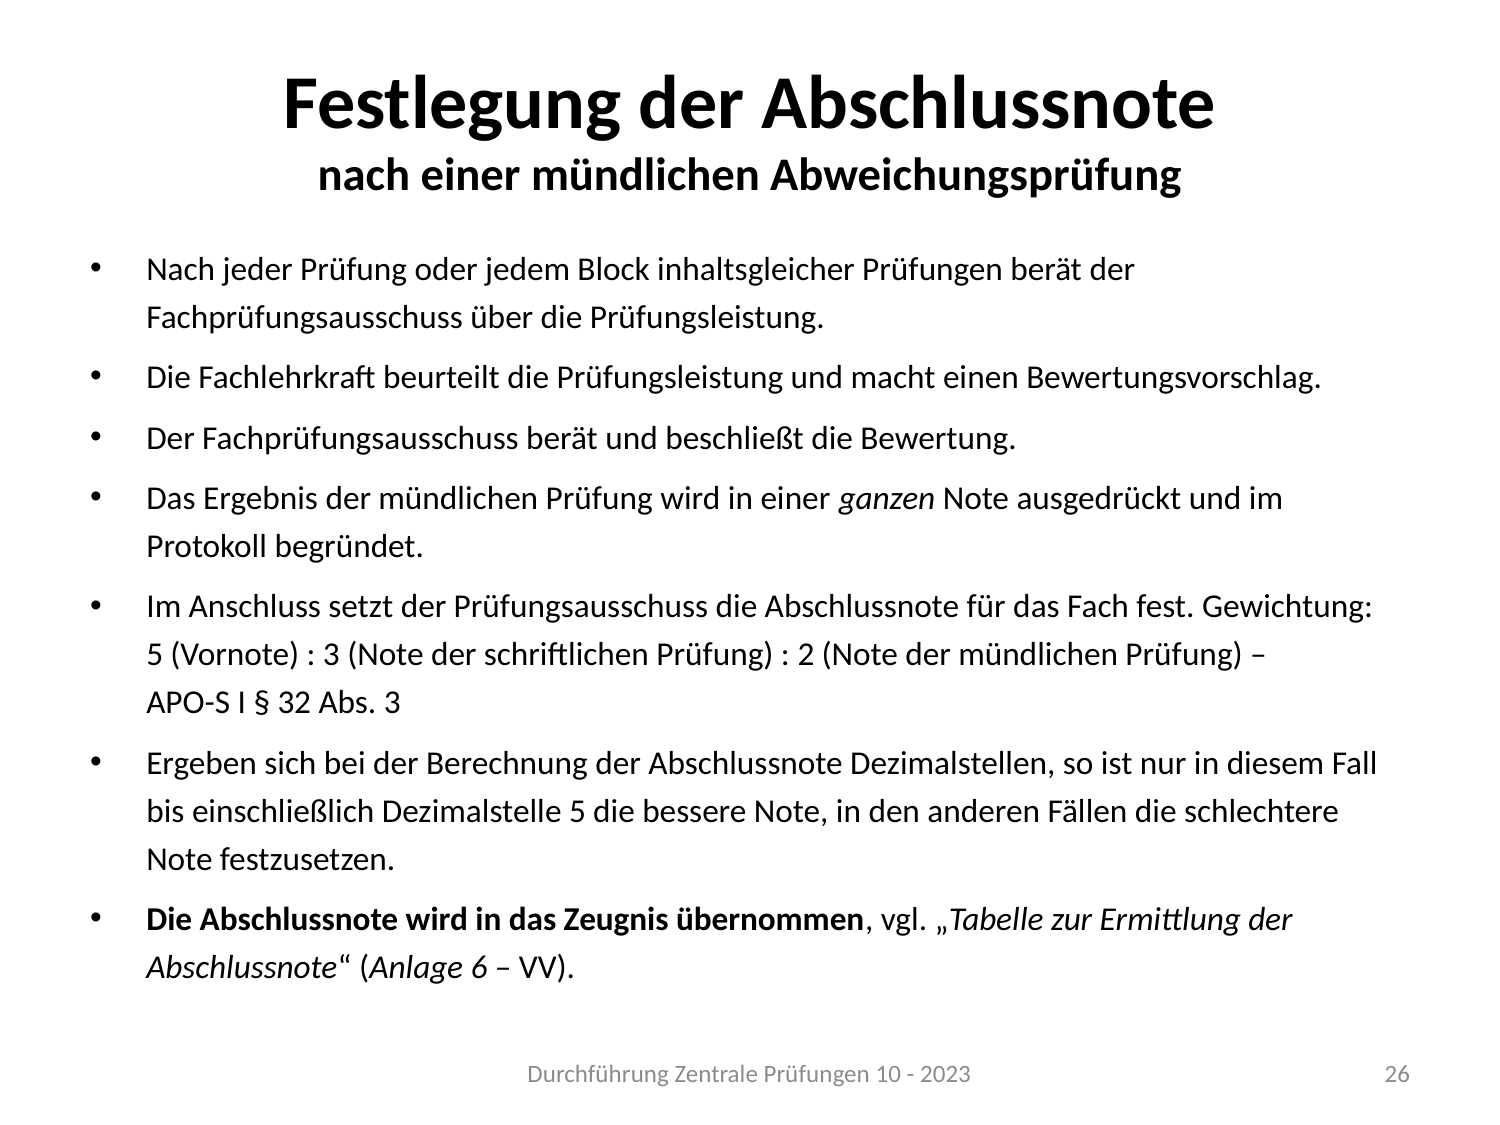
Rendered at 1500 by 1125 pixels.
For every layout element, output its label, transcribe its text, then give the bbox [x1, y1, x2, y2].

footer Durchführung Zentrale Prüfungen 10 - 2023 [512, 1042, 988, 1103]
list Nach jeder Prüfung oder jedem Block inhaltsgleicher Prüfungen berät der Fachprüfungsausschuss über die Prüfungsleistung. Die Fachlehrkraft beurteilt die Prüfungsleistung und macht einen Bewertungsvorschlag. Der Fachprüfungsausschuss berät und beschließt die Bewertung. Das Ergebnis der mündlichen Prüfung wird in einer ganzen Note ausgedrückt und im Protokoll begründet. Im Anschluss setzt der Prüfungsausschuss die Abschlussnote für das Fach fest. Gewichtung: 5 (Vornote) : 3 (Note der schriftlichen Prüfung) : 2 (Note der mündlichen Prüfung) – APO-S I § 32 Abs. 3 Ergeben sich bei der Berechnung der Abschlussnote Dezimalstellen, so ist nur in diesem Fall bis einschließlich Dezimalstelle 5 die bessere Note, in den anderen Fällen die schlechtere Note festzusetzen. Die Abschlussnote wird in das Zeugnis übernommen, vgl. „Tabelle zur Ermittlung der Abschlussnote“ (Anlage 6 – VV). [75, 231, 1425, 1005]
slide_number 26 [1074, 1042, 1425, 1103]
title Festlegung der Abschlussnote nach einer mündlichen Abweichungsprüfung [75, 45, 1425, 209]
